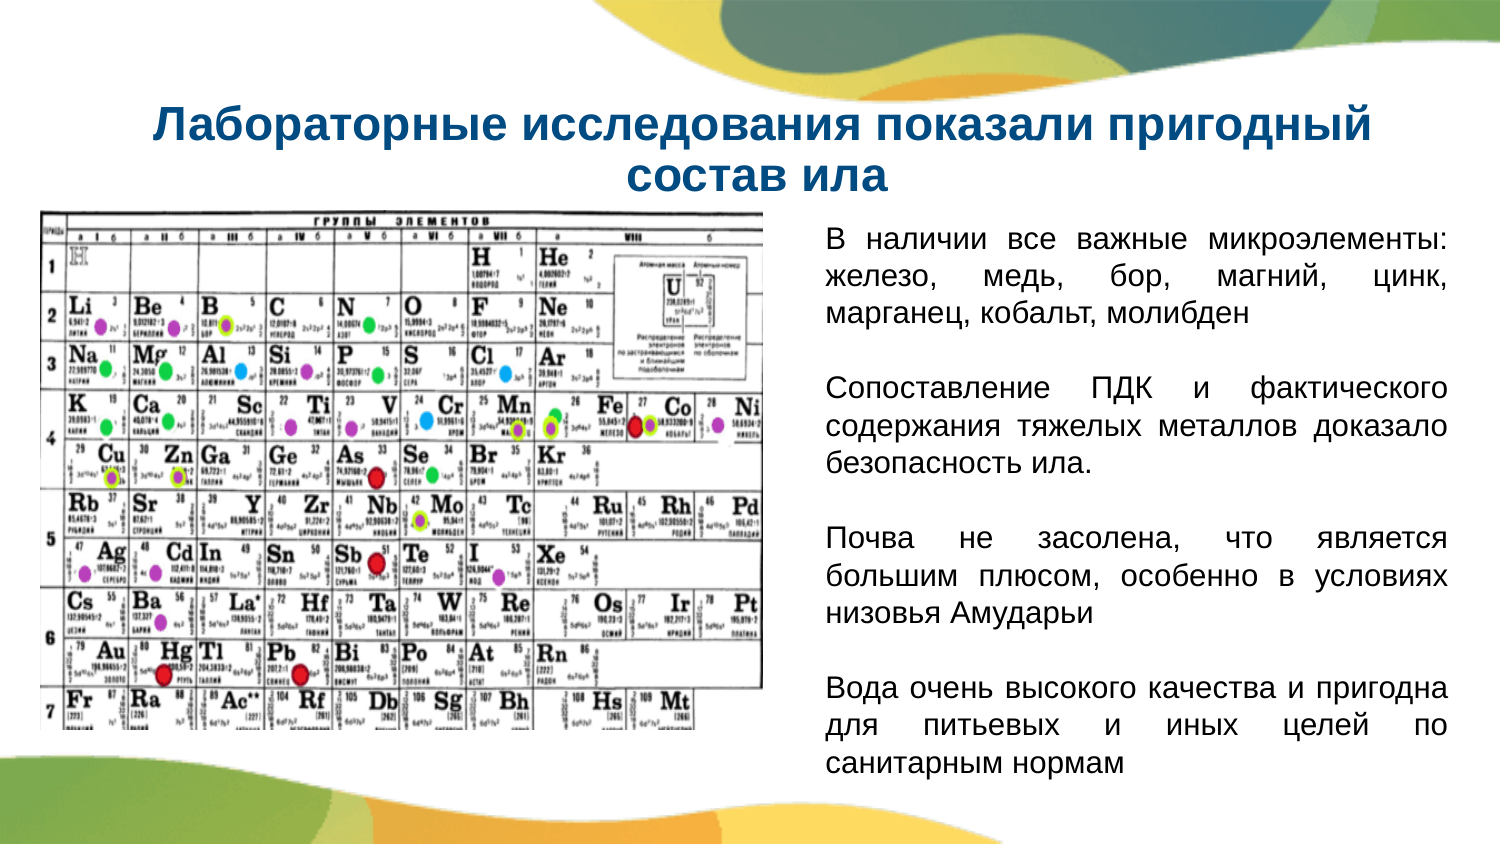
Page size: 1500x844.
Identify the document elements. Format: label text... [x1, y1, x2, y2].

picture [0, 210, 1500, 844]
title Лабораторные исследования показали пригодный состав ила [64, 72, 1464, 229]
picture [0, 0, 1500, 120]
text_box В наличии все важные микроэлементы: железо, медь, бор, магний, цинк, марганец, кобальт, молибден Сопоставление ПДК и фактического содержания тяжелых металлов доказало безопасность ила. Почва не засолена, что является большим плюсом, особенно в условиях низовья Амударьи Вода очень высокого качества и пригодна для питьевых и иных целей по санитарным нормам [810, 210, 1464, 787]
